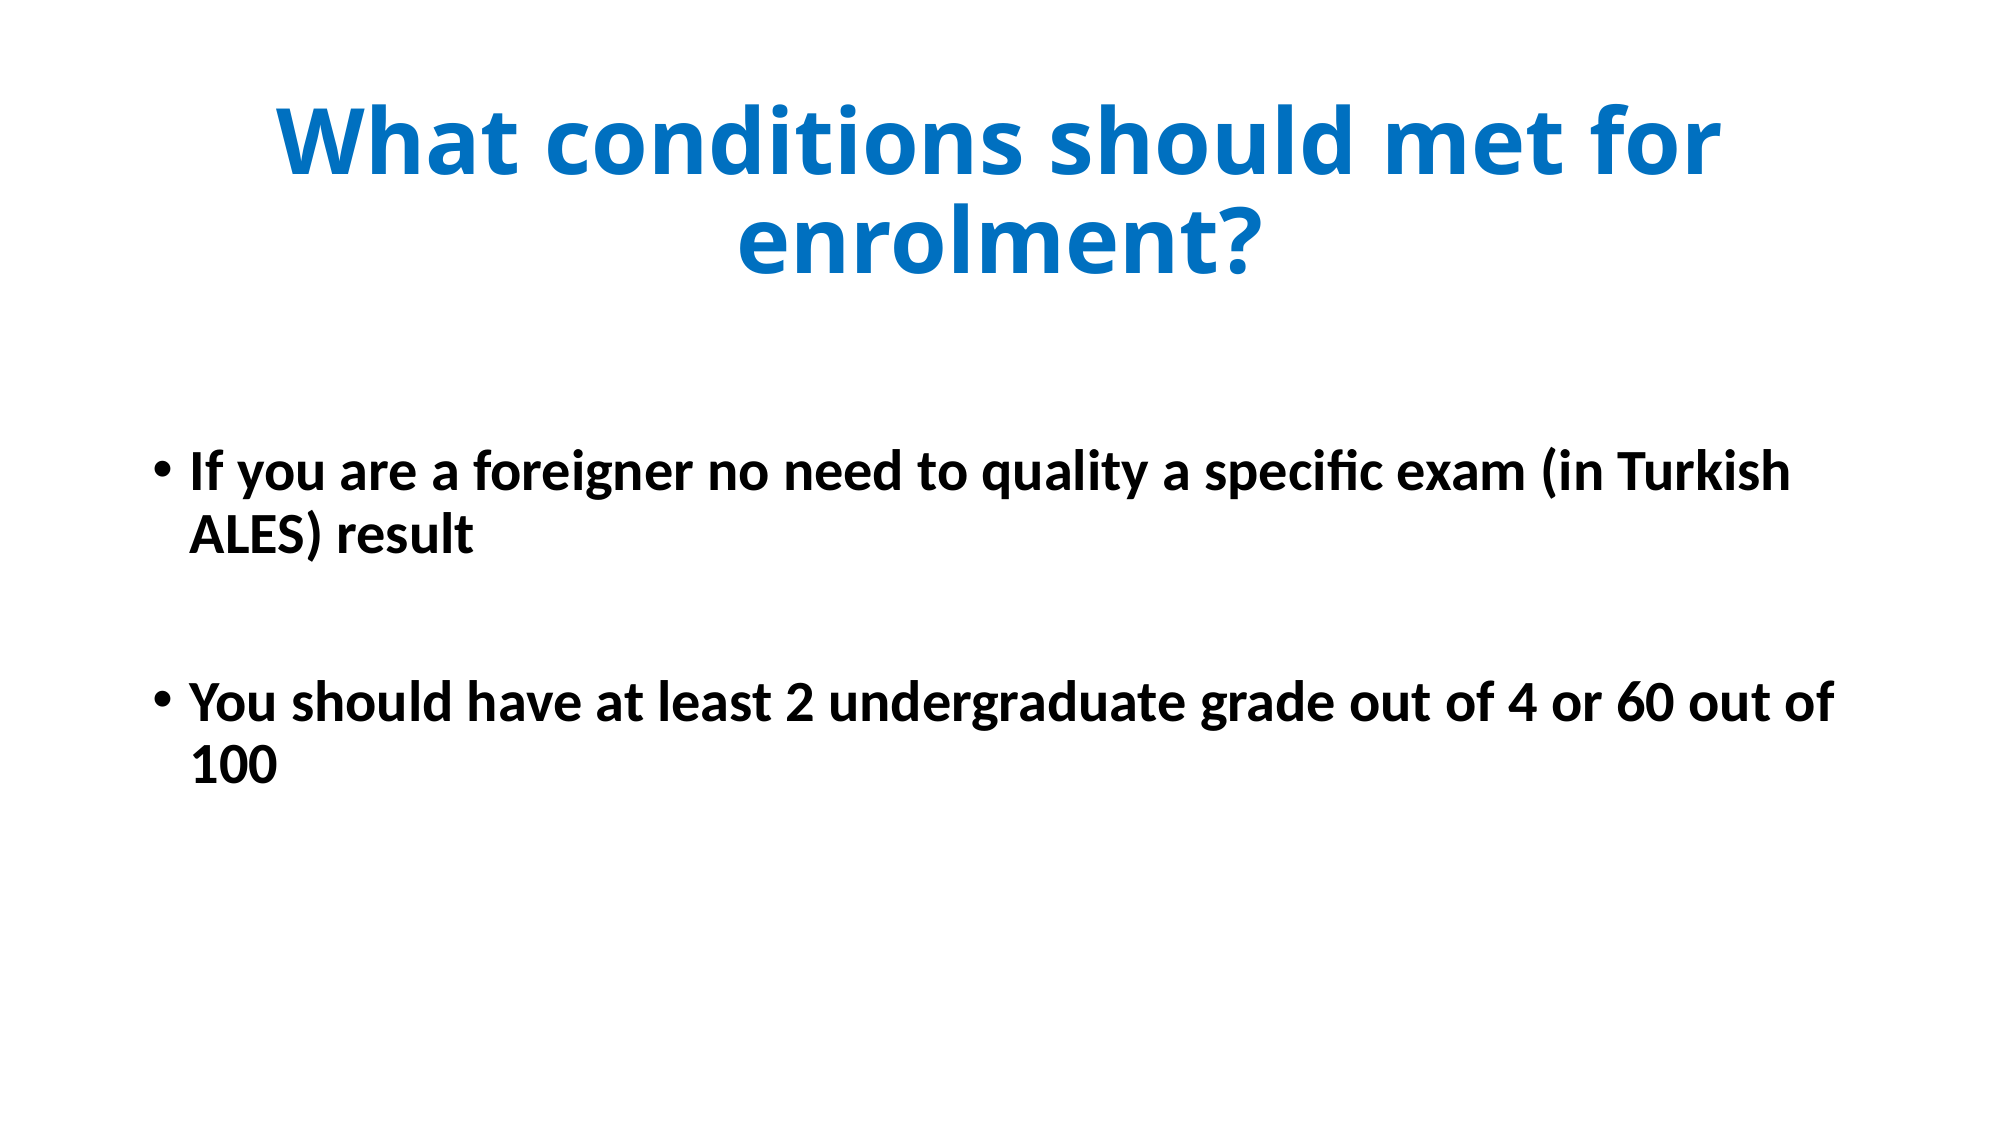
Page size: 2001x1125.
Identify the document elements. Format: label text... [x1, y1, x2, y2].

list If you are a foreigner no need to quality a specific exam (in Turkish ALES) result You should have at least 2 undergraduate grade out of 4 or 60 out of 100 [137, 432, 1863, 1014]
title What conditions should met for enrolment? [137, 59, 1863, 329]
